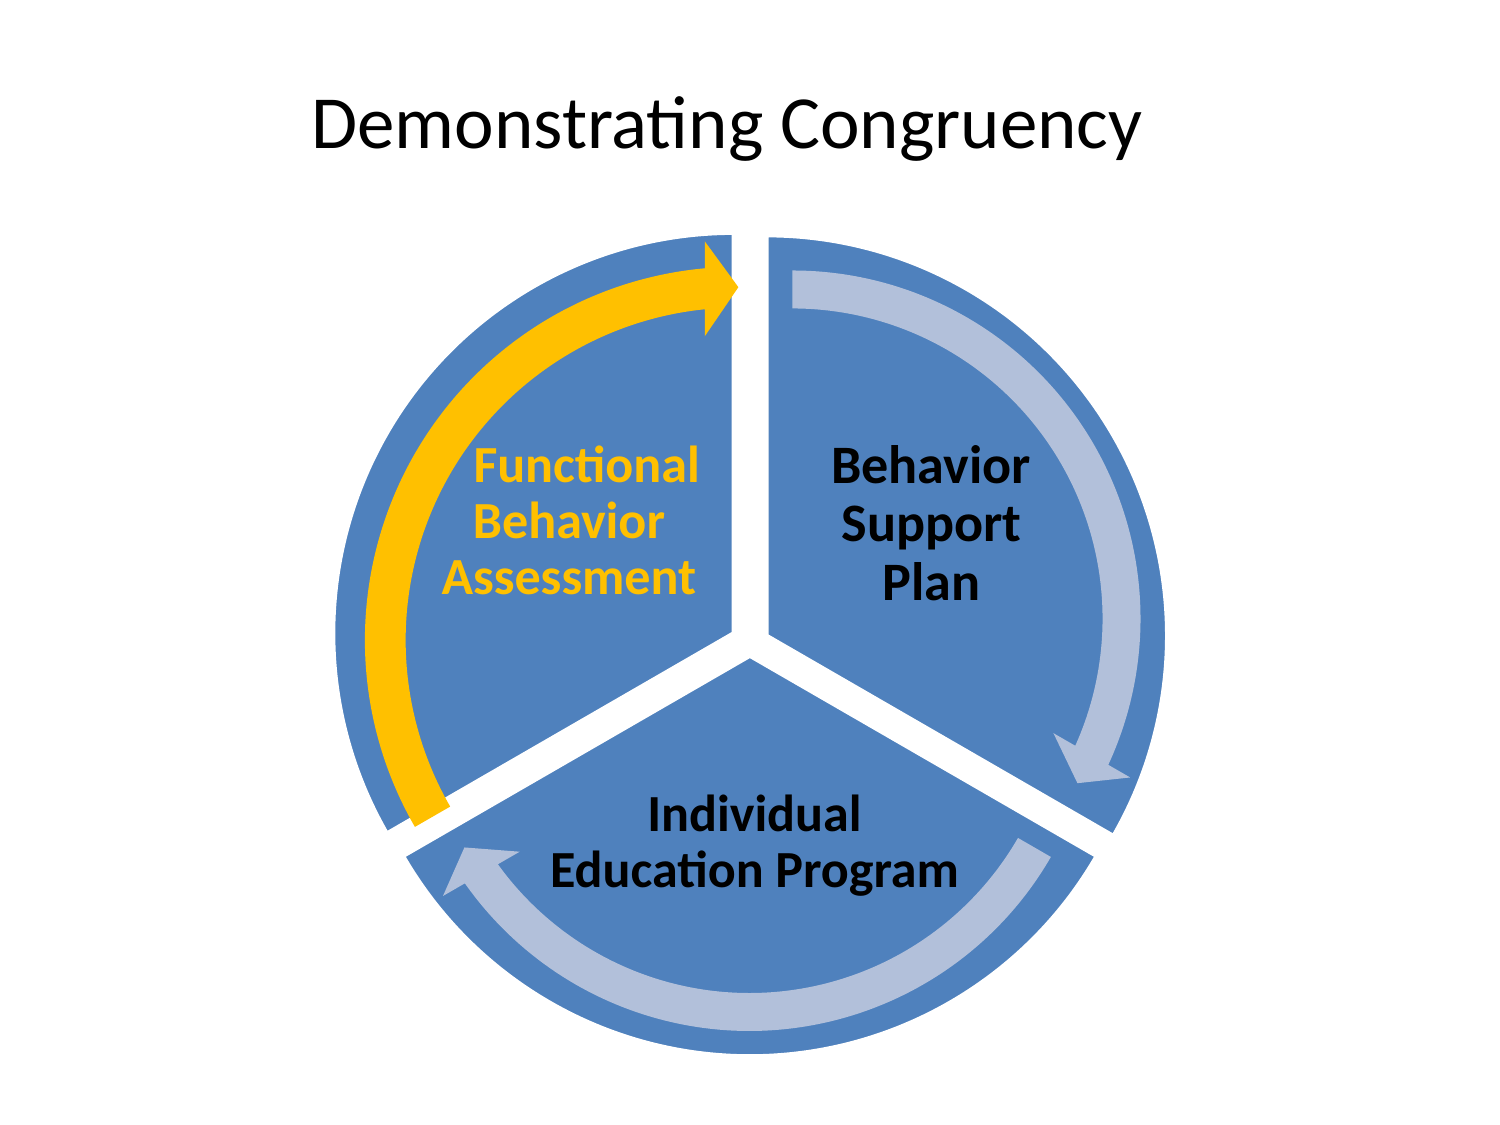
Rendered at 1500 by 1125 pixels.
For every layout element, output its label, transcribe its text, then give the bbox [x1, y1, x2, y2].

title Demonstrating Congruency [65, 23, 1458, 213]
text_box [332, 232, 1168, 1057]
